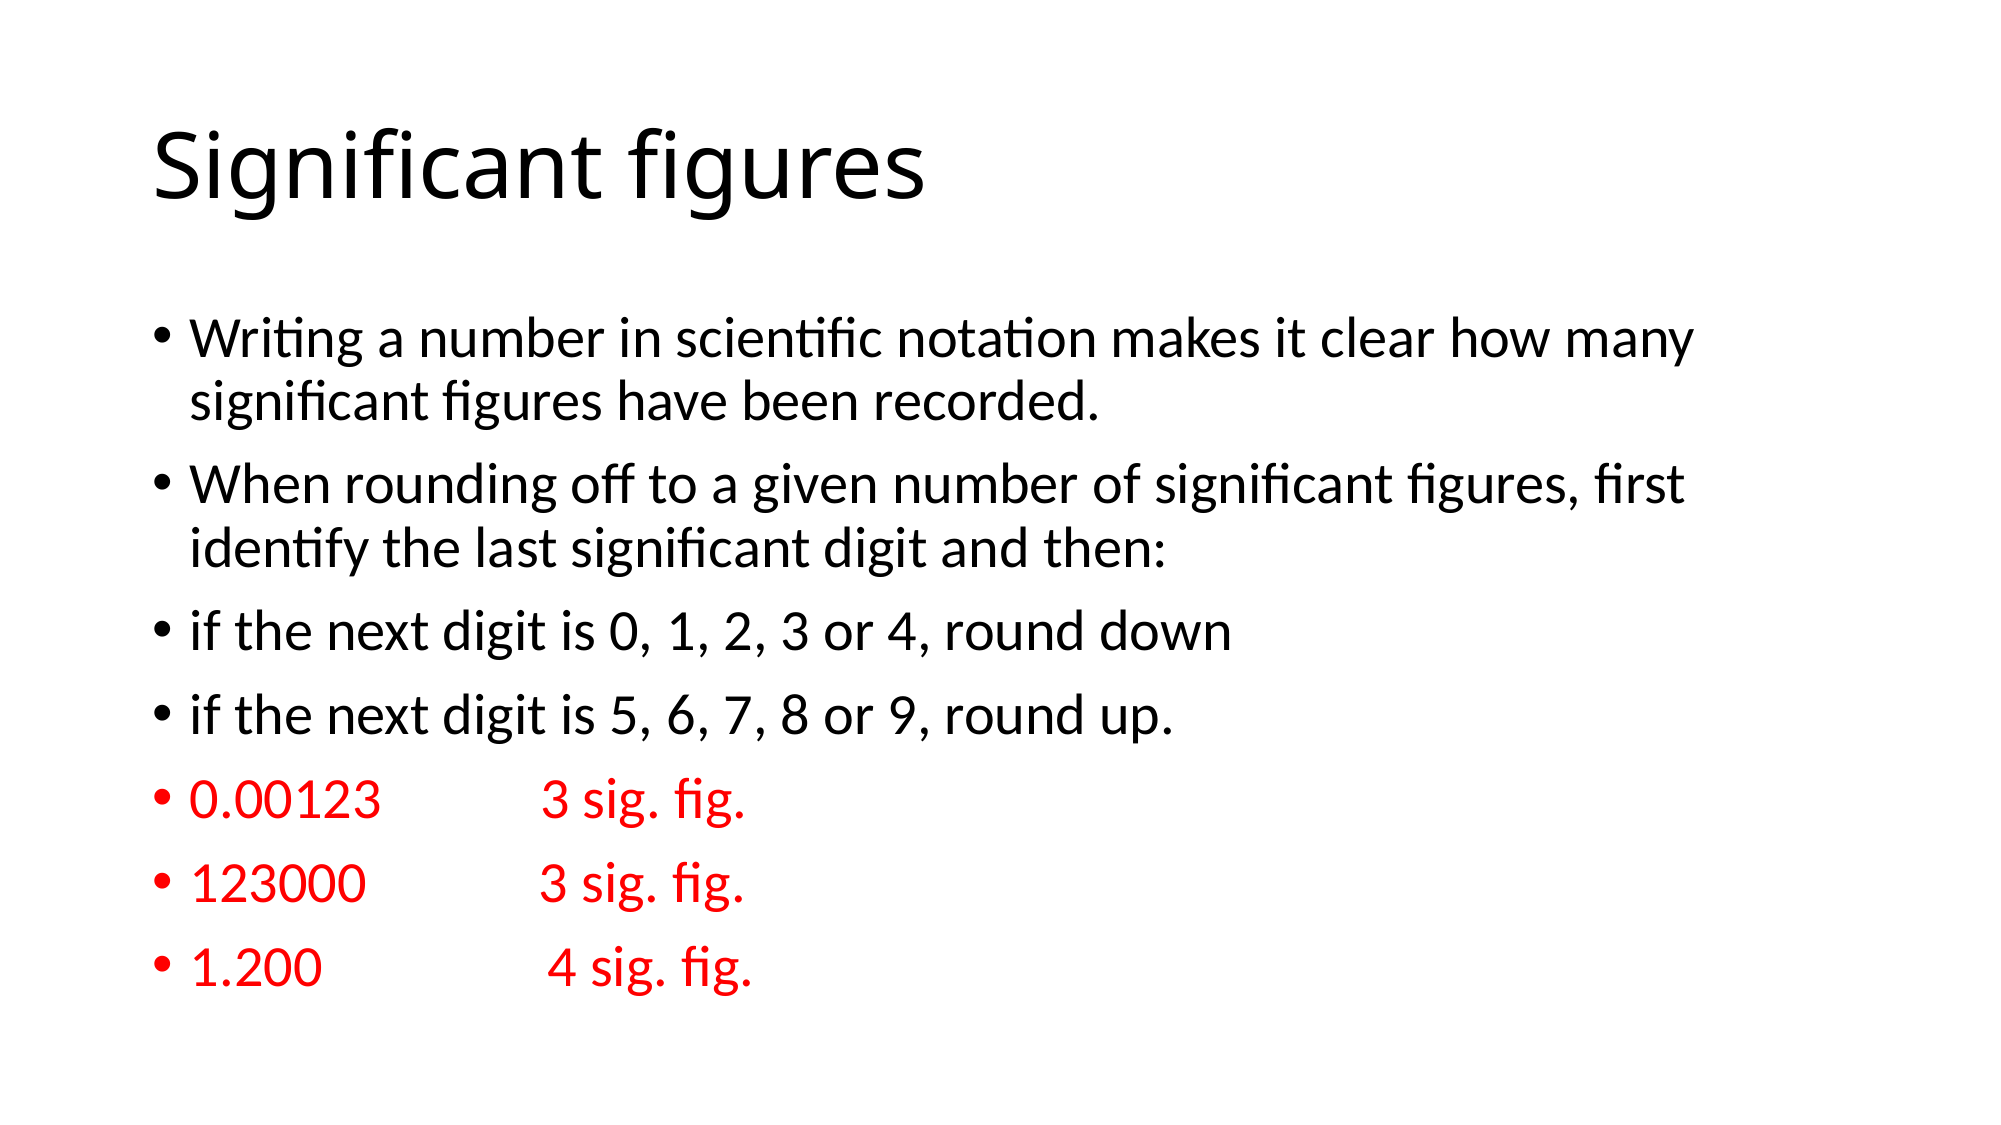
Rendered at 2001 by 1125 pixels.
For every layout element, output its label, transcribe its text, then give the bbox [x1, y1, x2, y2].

list Writing a number in scientific notation makes it clear how many significant figures have been recorded. When rounding off to a given number of significant figures, first identify the last significant digit and then: if the next digit is 0, 1, 2, 3 or 4, round down if the next digit is 5, 6, 7, 8 or 9, round up. 0.00123 3 sig. fig. 123000 3 sig. fig. 1.200 4 sig. fig. [137, 299, 1863, 1014]
title Significant figures [137, 59, 1863, 278]
